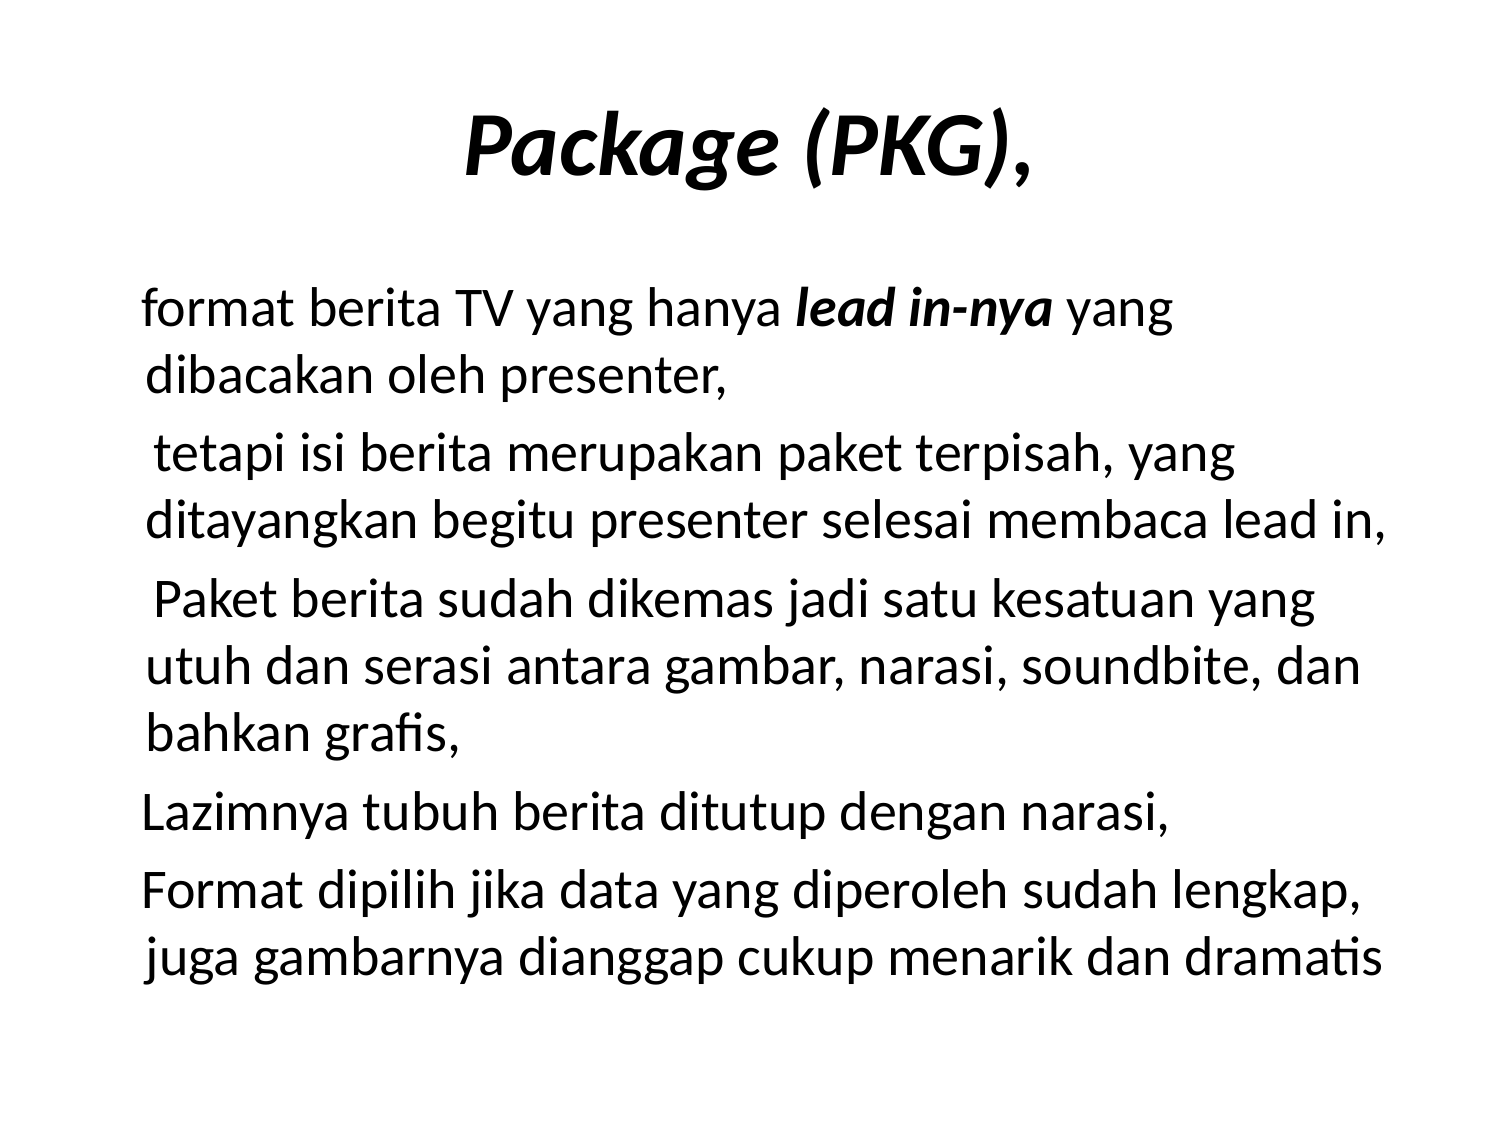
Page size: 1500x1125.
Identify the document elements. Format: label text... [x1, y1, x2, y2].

title Package (PKG), [75, 45, 1425, 233]
list format berita TV yang hanya lead in-nya yang dibacakan oleh presenter, tetapi isi berita merupakan paket terpisah, yang ditayangkan begitu presenter selesai membaca lead in, Paket berita sudah dikemas jadi satu kesatuan yang utuh dan serasi antara gambar, narasi, soundbite, dan bahkan grafis, Lazimnya tubuh berita ditutup dengan narasi, Format dipilih jika data yang diperoleh sudah lengkap, juga gambarnya dianggap cukup menarik dan dramatis [75, 262, 1425, 1005]
